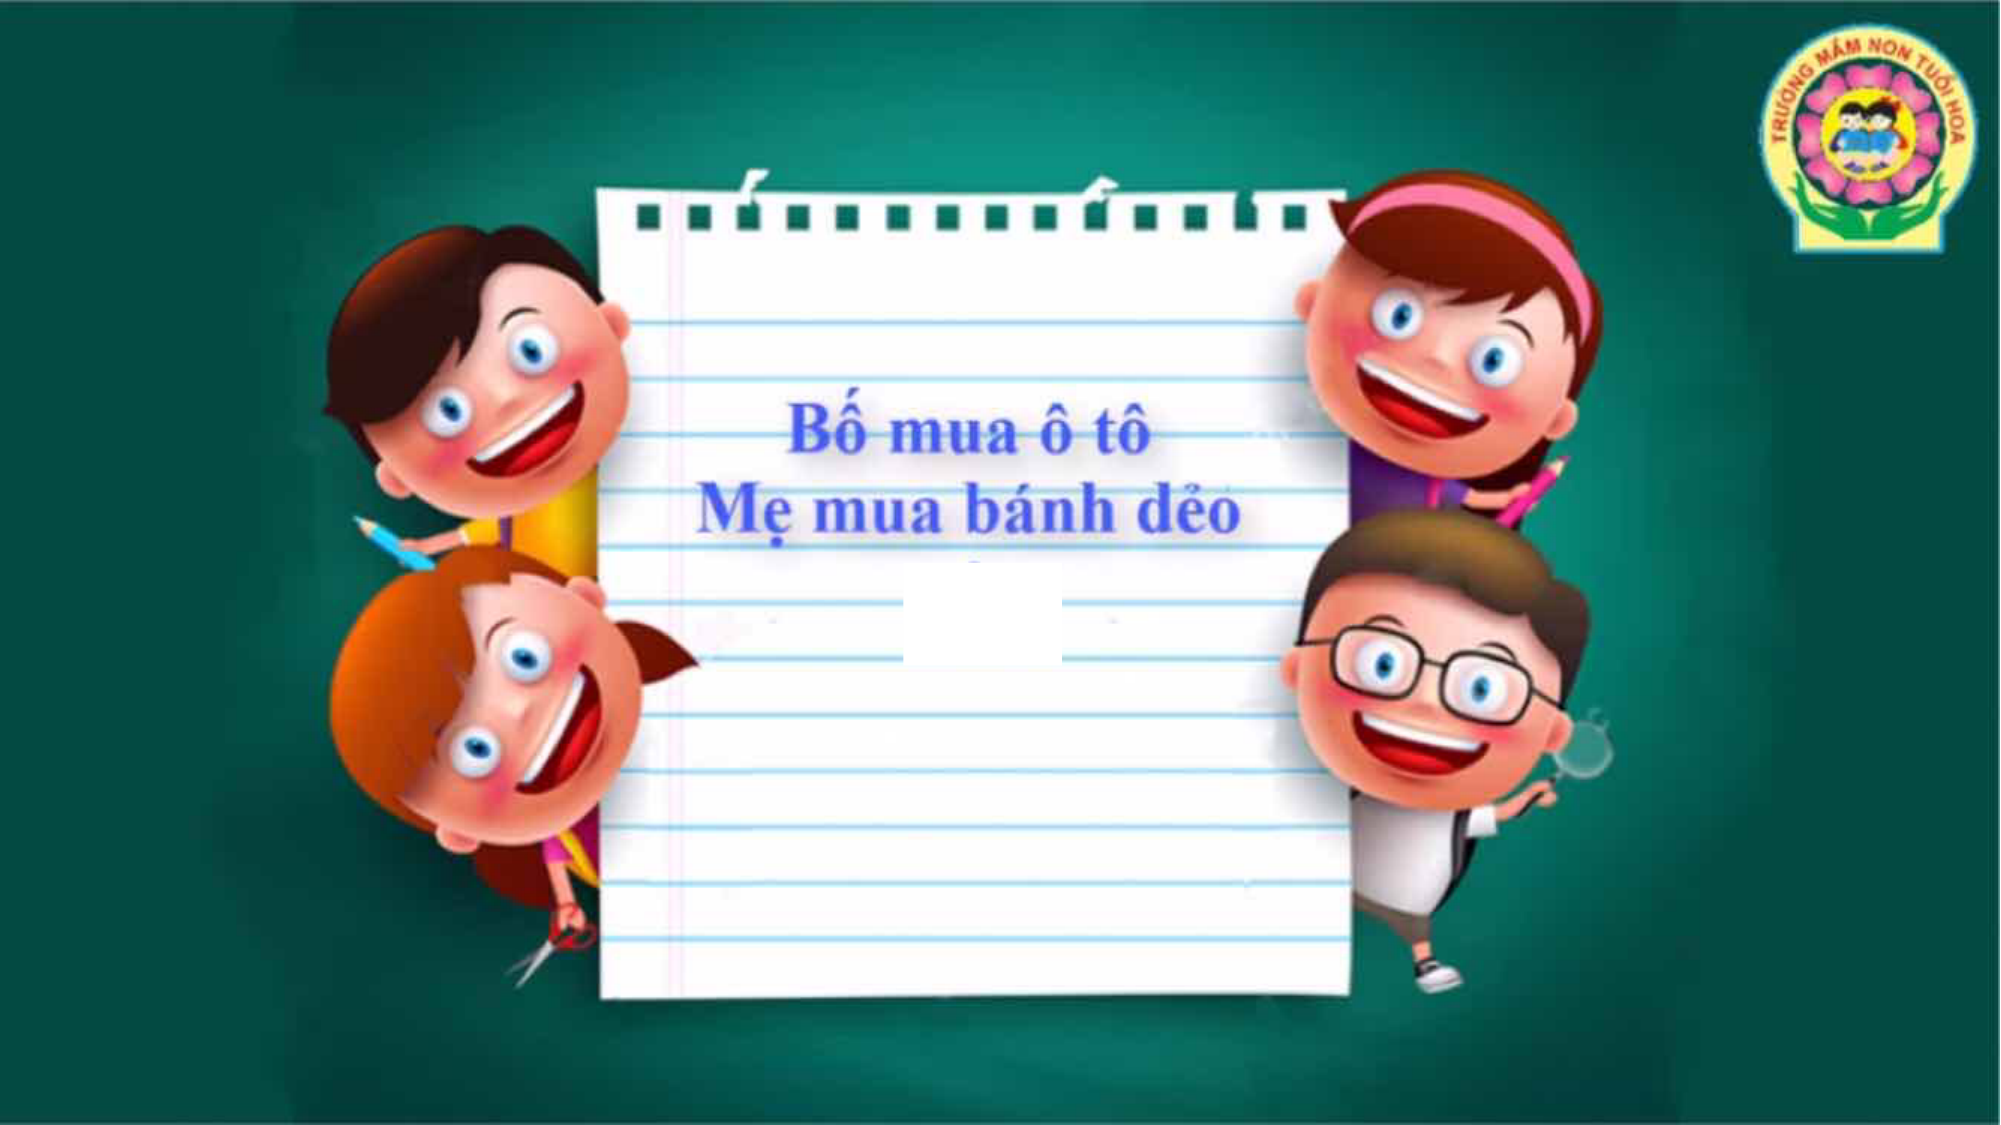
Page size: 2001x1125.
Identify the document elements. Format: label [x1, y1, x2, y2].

list [0, 0, 2000, 1125]
